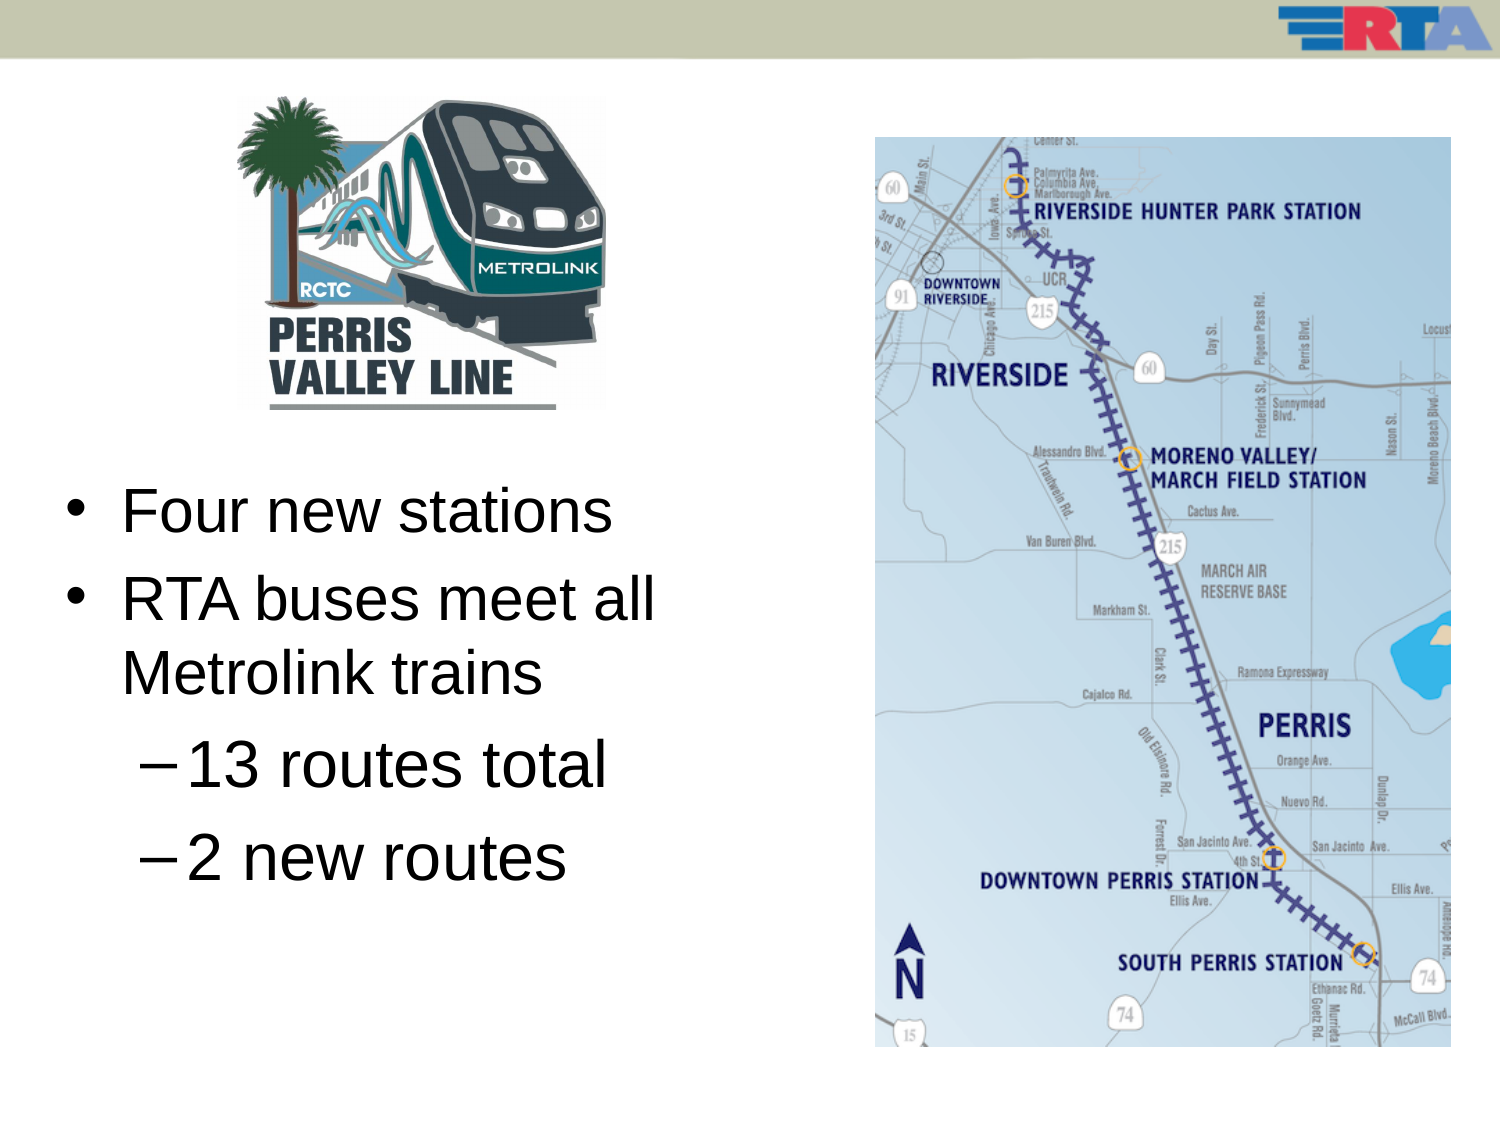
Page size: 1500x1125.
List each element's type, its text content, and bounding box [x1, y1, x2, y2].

text_box Four new stations RTA buses meet all Metrolink trains 13 routes total 2 new routes [49, 462, 863, 675]
picture [0, 0, 1500, 1125]
